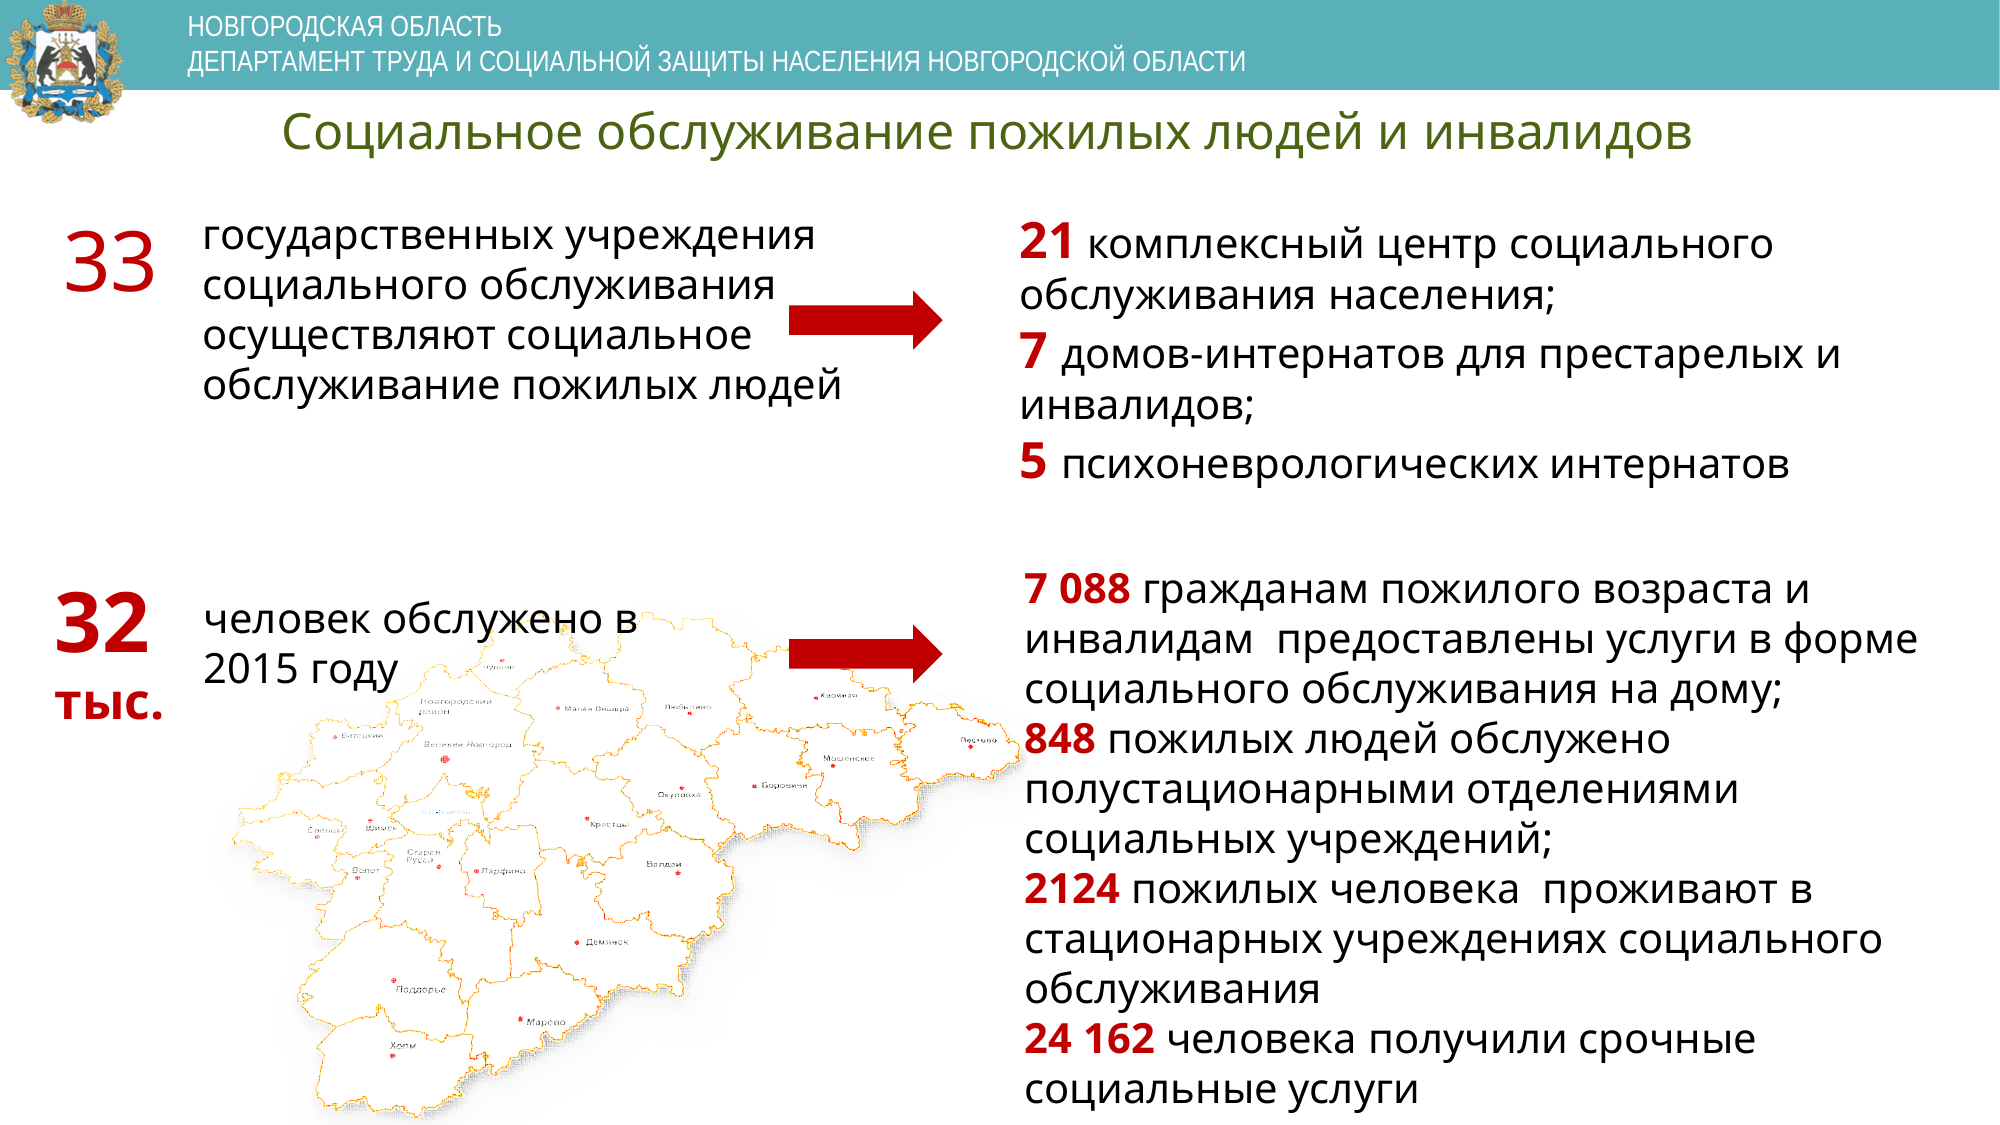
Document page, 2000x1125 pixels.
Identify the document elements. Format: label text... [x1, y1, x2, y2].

text_box 7 088 гражданам пожилого возраста и инвалидам предоставлены услуги в форме социального обслуживания на дому; 848 пожилых людей обслужено полустационарными отделениями социальных учреждений; 2124 пожилых человека проживают в стационарных учреждениях социального обслуживания 24 162 человека получили срочные социальные услуги [1009, 554, 1969, 1120]
picture [3, 0, 126, 124]
text_box 21 комплексный центр социального обслуживания населения; 7 домов-интернатов для престарелых и инвалидов; 5 психоневрологических интернатов [1004, 200, 1974, 496]
text_box Социальное обслуживание пожилых людей и инвалидов [4, 92, 1985, 167]
text_box государственных учреждения социального обслуживания осуществляют социальное обслуживание пожилых людей [187, 200, 894, 416]
text_box 32 тыс. [40, 562, 258, 837]
picture [90, 584, 1181, 1125]
text_box 33 [48, 200, 174, 316]
text_box [787, 288, 945, 352]
text_box [130, 0, 2000, 92]
text_box НОВГОРОДСКАЯ ОБЛАСТЬ ДЕПАРТАМЕНТ ТРУДА И СОЦИАЛЬНОЙ ЗАЩИТЫ НАСЕЛЕНИЯ НОВГОРОДСКОЙ ОБЛАСТИ [173, 0, 1933, 85]
